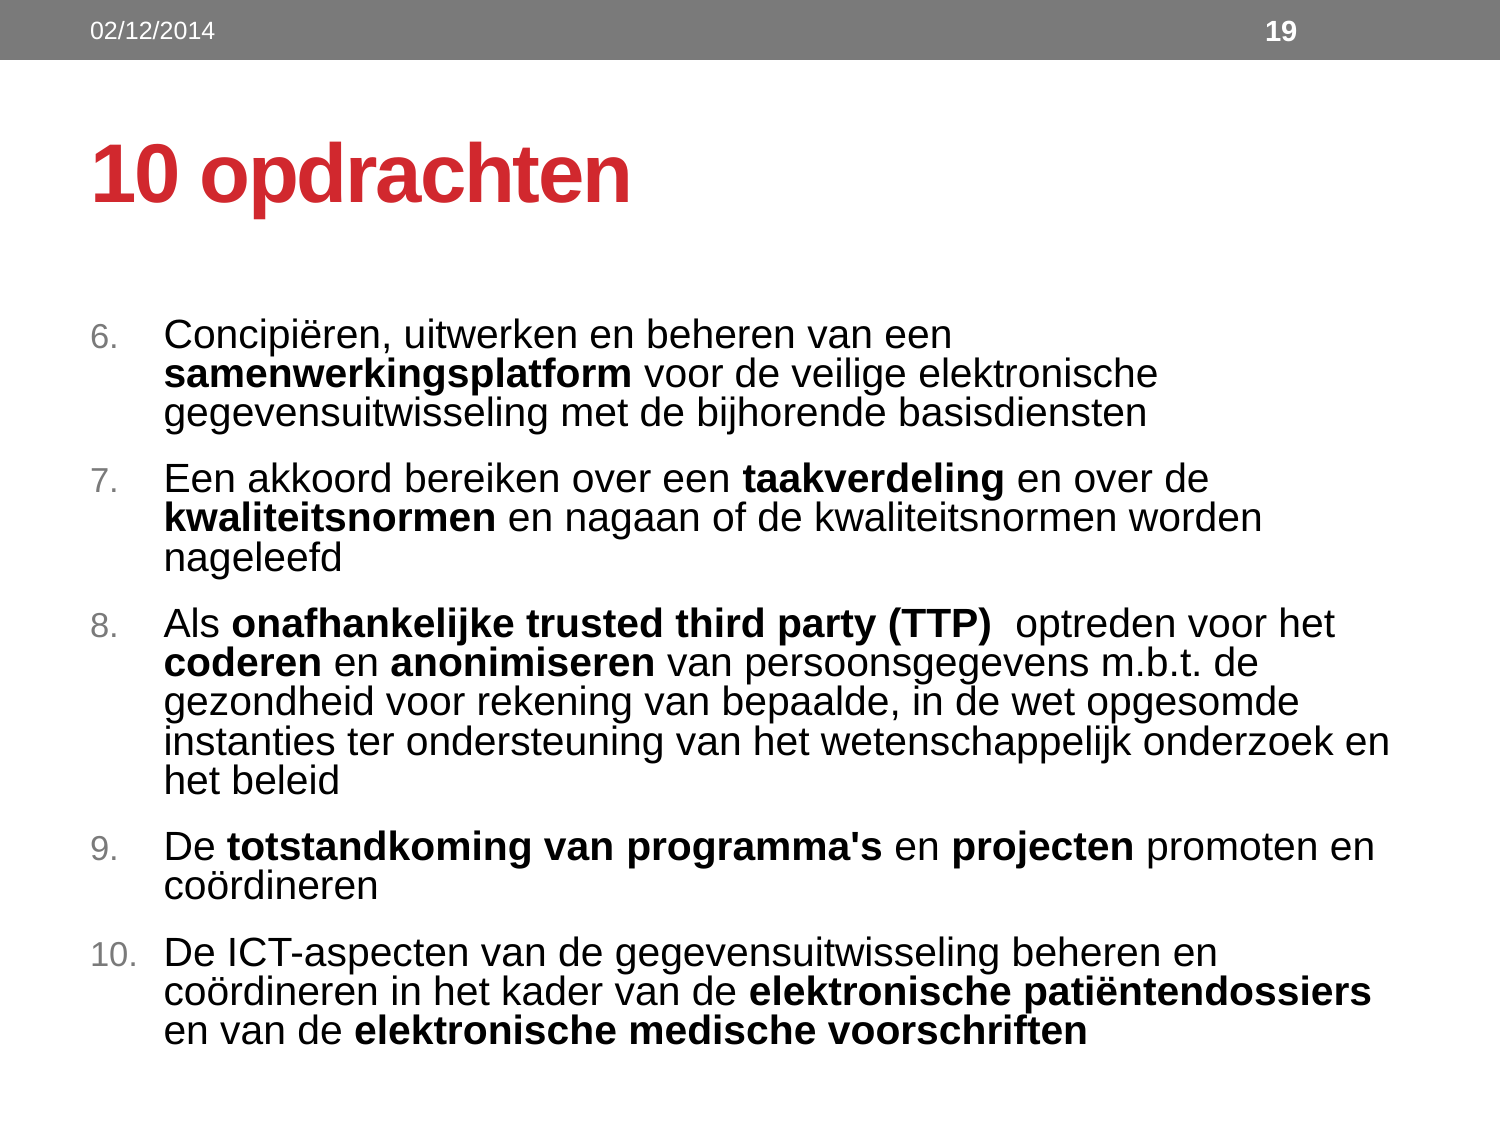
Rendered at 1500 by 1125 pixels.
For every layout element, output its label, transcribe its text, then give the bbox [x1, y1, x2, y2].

list Concipiëren, uitwerken en beheren van een samenwerkingsplatform voor de veilige elektronische gegevensuitwisseling met de bijhorende basisdiensten Een akkoord bereiken over een taakverdeling en over de kwaliteitsnormen en nagaan of de kwaliteitsnormen worden nageleefd Als onafhankelijke trusted third party (TTP) optreden voor het coderen en anonimiseren van persoonsgegevens m.b.t. de gezondheid voor rekening van bepaalde, in de wet opgesomde instanties ter ondersteuning van het wetenschappelijk onderzoek en het beleid De totstandkoming van programma's en projecten promoten en coördineren De ICT-aspecten van de gegevensuitwisseling beheren en coördineren in het kader van de elektronische patiëntendossiers en van de elektronische medische voorschriften [75, 262, 1425, 1063]
slide_number 19 [1250, 3, 1425, 57]
title 10 opdrachten [75, 87, 1425, 250]
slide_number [75, 3, 550, 57]
